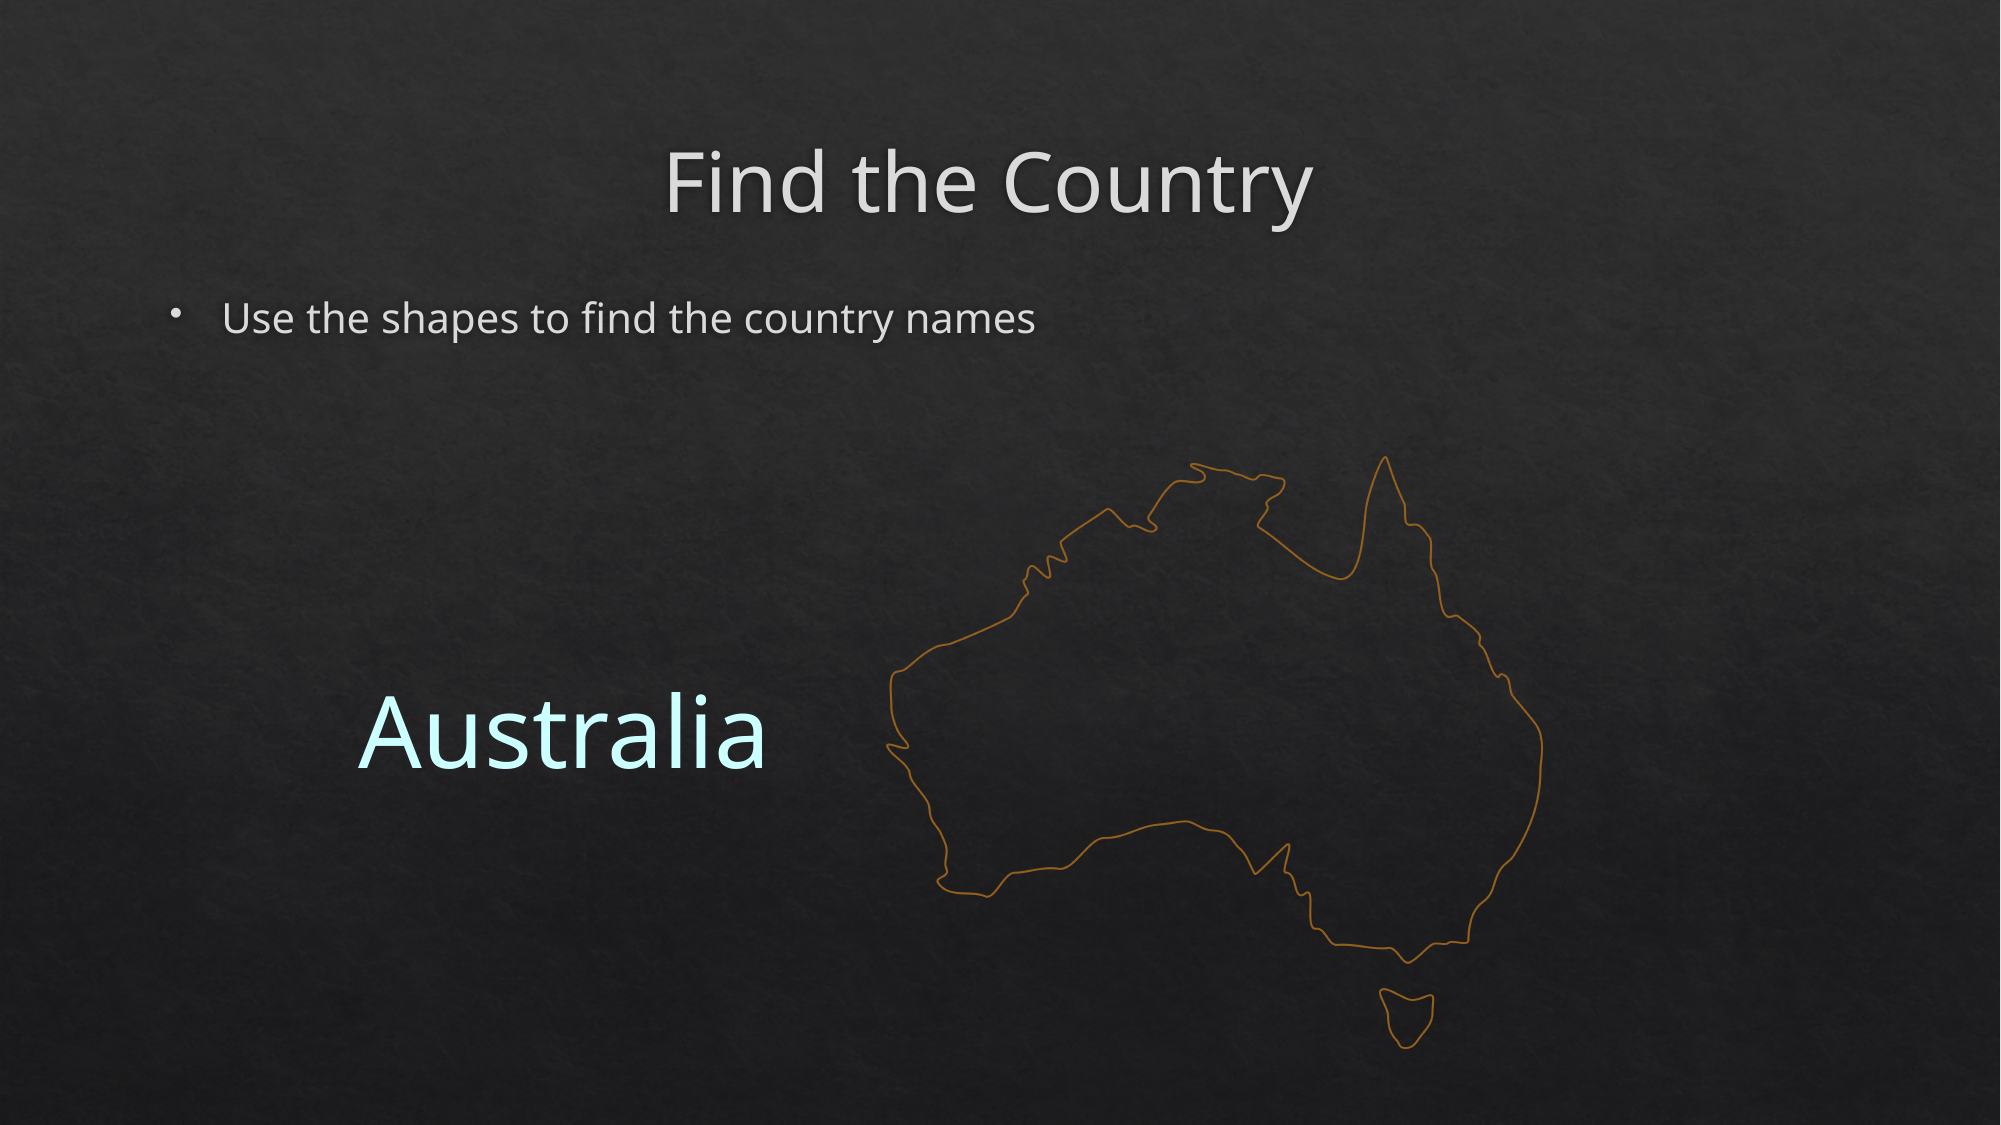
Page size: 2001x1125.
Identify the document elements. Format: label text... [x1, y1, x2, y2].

title Find the Country [149, 99, 1849, 260]
list Use the shapes to find the country names [149, 284, 1849, 950]
text_box Australia [286, 640, 870, 818]
picture [885, 455, 1543, 1049]
